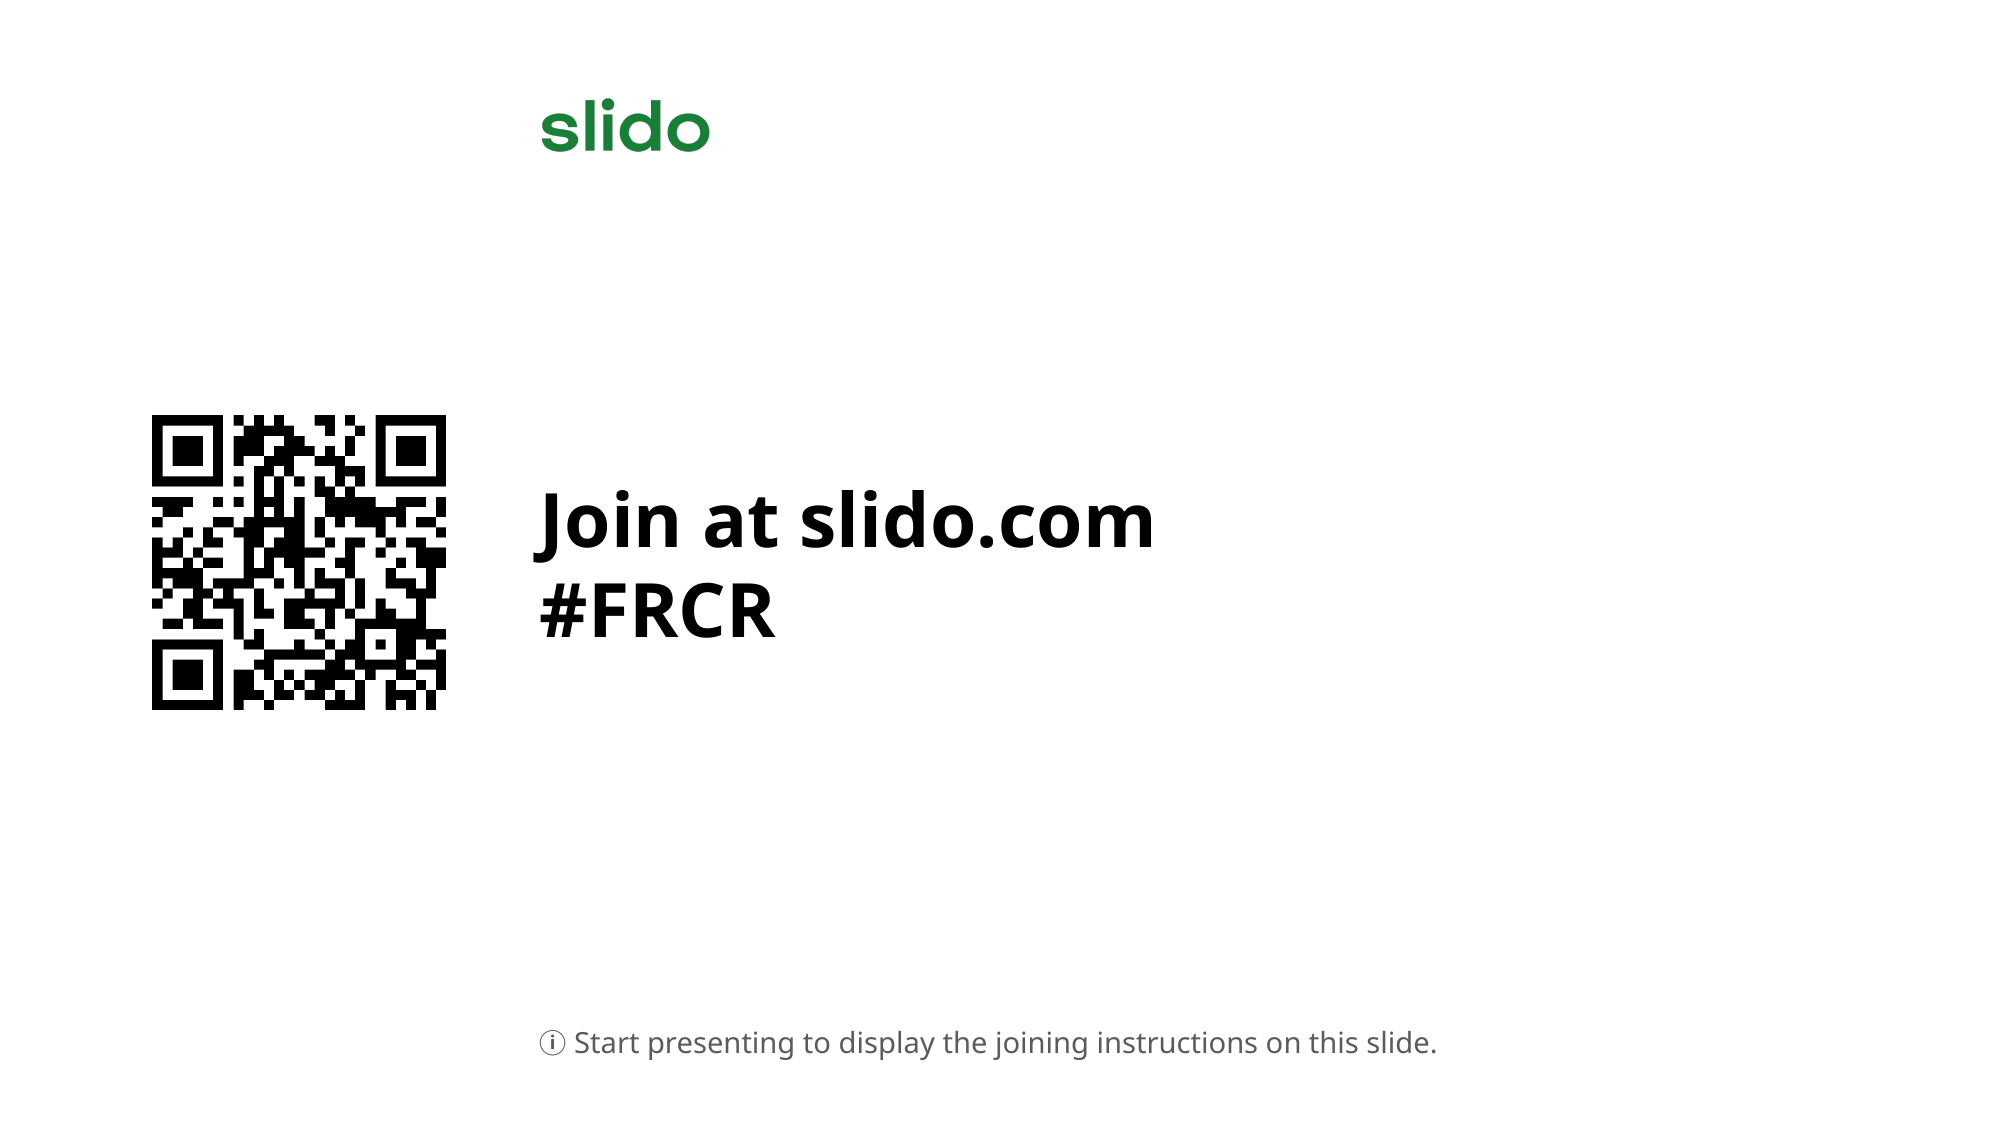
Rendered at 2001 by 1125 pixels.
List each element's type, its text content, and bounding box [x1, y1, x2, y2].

picture [151, 415, 447, 710]
text_box ⓘ Start presenting to display the joining instructions on this slide. [523, 998, 1960, 1085]
picture [524, 82, 726, 168]
text_box Join at slido.com #FRCR [523, 420, 1918, 705]
